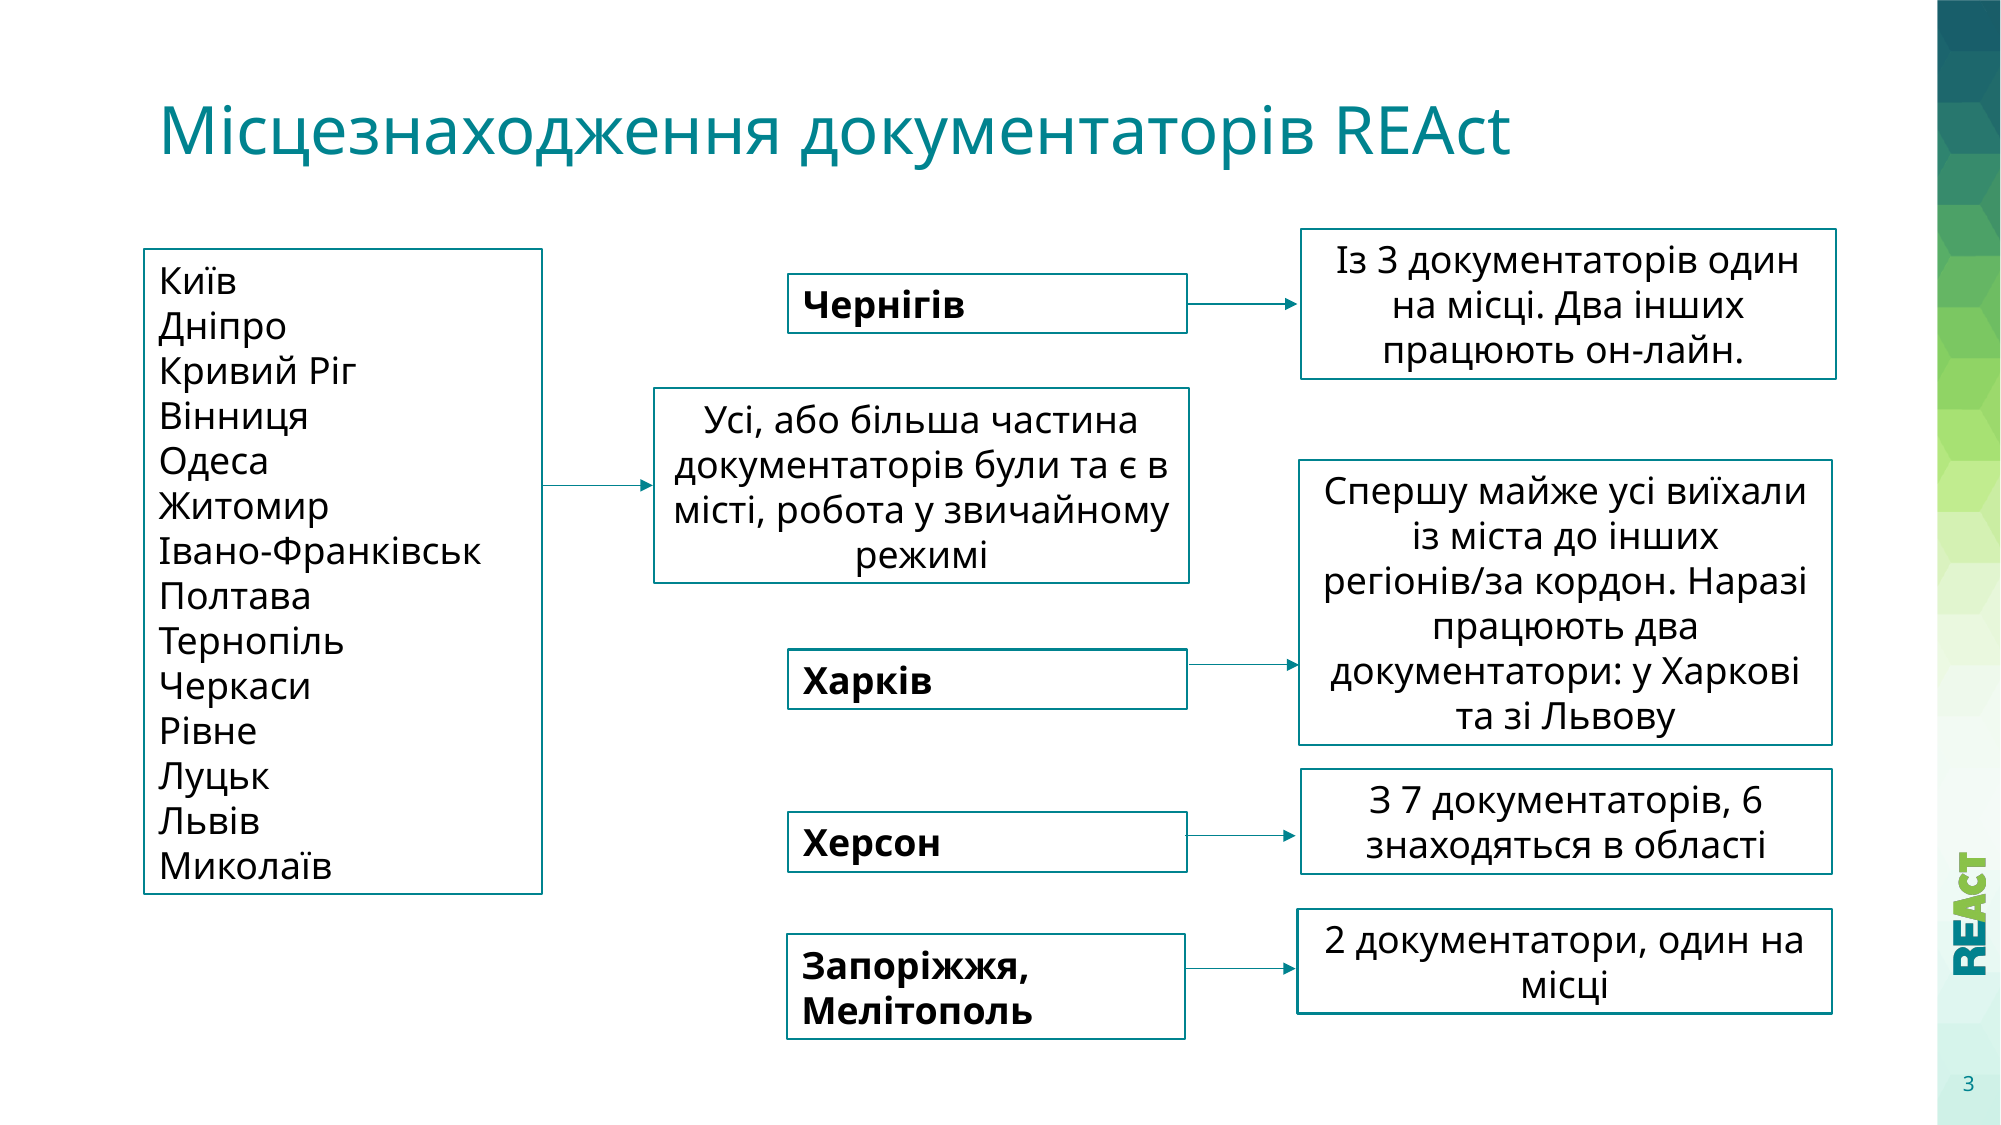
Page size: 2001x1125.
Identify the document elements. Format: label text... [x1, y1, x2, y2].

text_box Херсон [788, 812, 1187, 872]
text_box З 7 документаторів, 6 знаходяться в області [1300, 769, 1833, 874]
text_box Спершу майже усі виїхали із міста до інших регіонів/за кордон. Наразі працюють два документатори: у Харкові та зі Львову [1299, 460, 1833, 745]
title Місцезнаходження документаторів REAct [143, 96, 1805, 207]
text_box Харків [788, 649, 1187, 710]
text_box Чернігів [788, 273, 1187, 334]
text_box Запоріжжя, Мелітополь [786, 934, 1186, 1040]
picture [1937, 1, 2001, 1125]
text_box Київ Дніпро Кривий Ріг Вінниця Одеса Житомир Івано-Франківськ Полтава Тернопіль Черкаси Рівне Луцьк Львів Миколаїв [143, 249, 543, 894]
text_box 2 документатори, один на місці [1297, 908, 1833, 1014]
text_box Із 3 документаторів один на місці. Два інших працюють он-лайн. [1300, 228, 1836, 379]
text_box Усі, або більша частина документаторів були та є в місті, робота у звичайному режимі [654, 388, 1190, 583]
